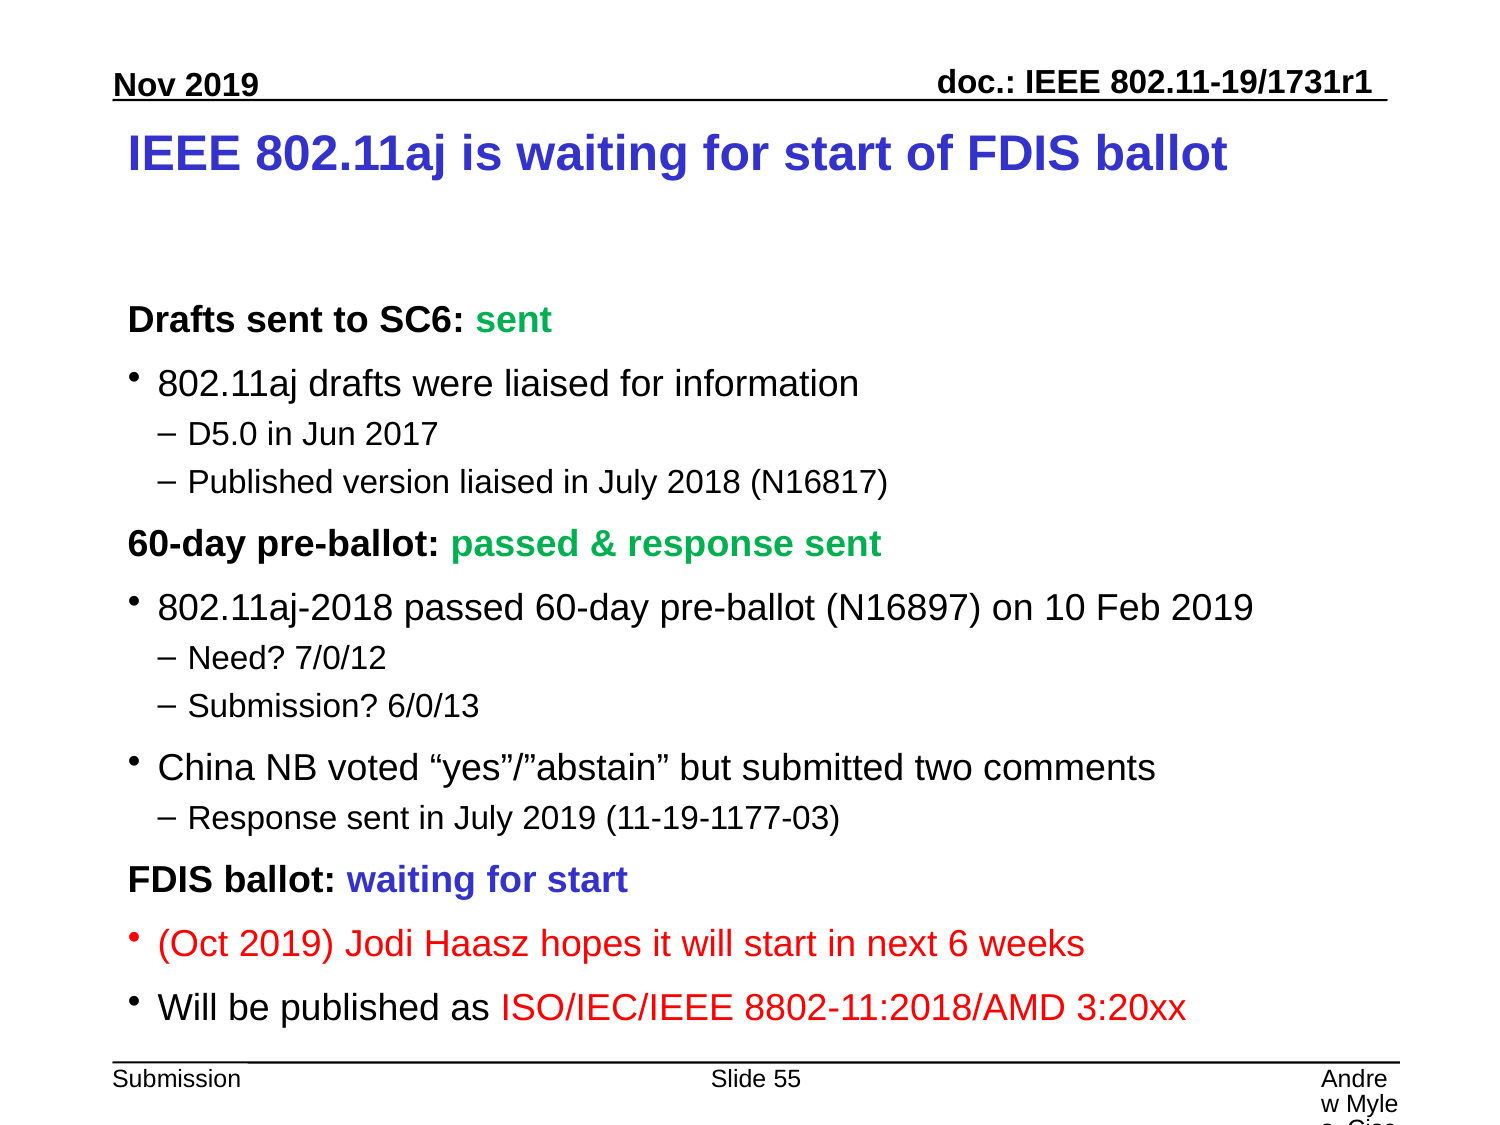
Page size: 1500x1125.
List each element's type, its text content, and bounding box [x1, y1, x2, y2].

slide_number Slide 55 [709, 1061, 803, 1093]
list Drafts sent to SC6: sent 802.11aj drafts were liaised for information D5.0 in Jun 2017 Published version liaised in July 2018 (N16817) 60-day pre-ballot: passed & response sent 802.11aj-2018 passed 60-day pre-ballot (N16897) on 10 Feb 2019 Need? 7/0/12 Submission? 6/0/13 China NB voted “yes”/”abstain” but submitted two comments Response sent in July 2019 (11-19-1177-03) FDIS ballot: waiting for start (Oct 2019) Jodi Haasz hopes it will start in next 6 weeks Will be published as ISO/IEC/IEEE 8802-11:2018/AMD 3:20xx [112, 287, 1388, 963]
title IEEE 802.11aj is waiting for start of FDIS ballot [112, 112, 1388, 287]
footer Andrew Myles, Cisco [1320, 1061, 1402, 1093]
